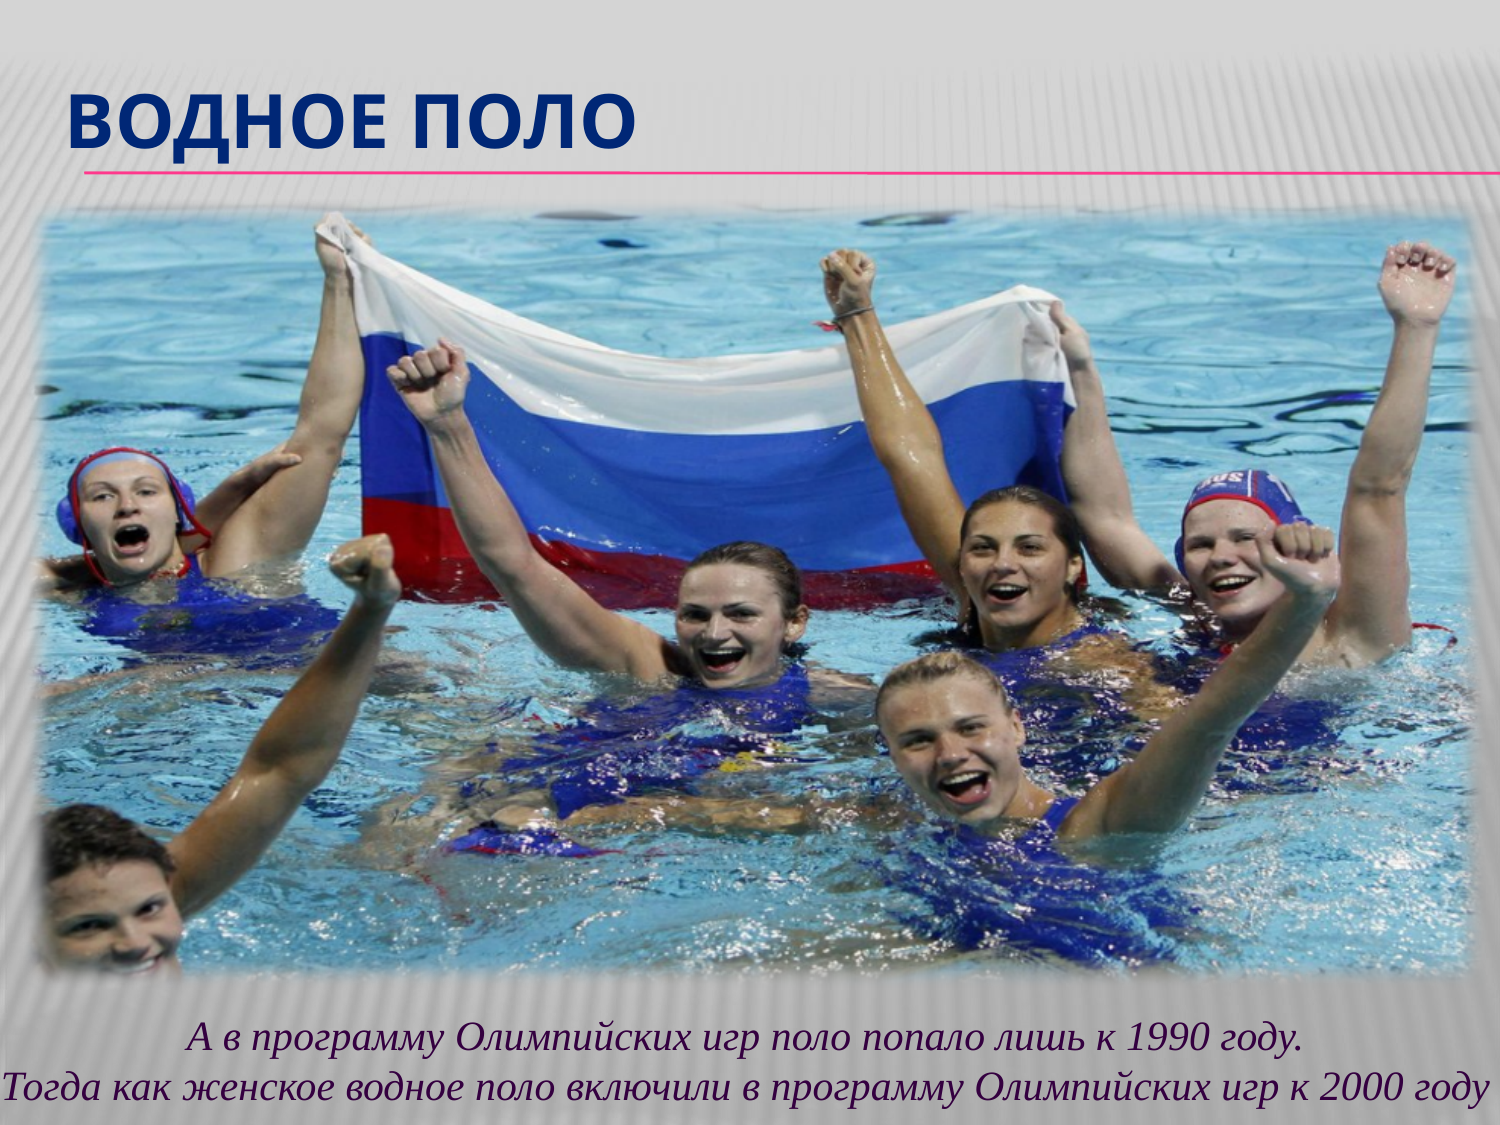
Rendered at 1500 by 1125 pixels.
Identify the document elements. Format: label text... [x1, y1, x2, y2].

text_box А в программу Oлимпийских игр поло попало лишь к 1990 году. Тогда как женское водное поло включили в программу Олимпийских игр к 2000 году [0, 1000, 1500, 1125]
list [24, 199, 1488, 988]
title Водное поло [50, 50, 1475, 188]
